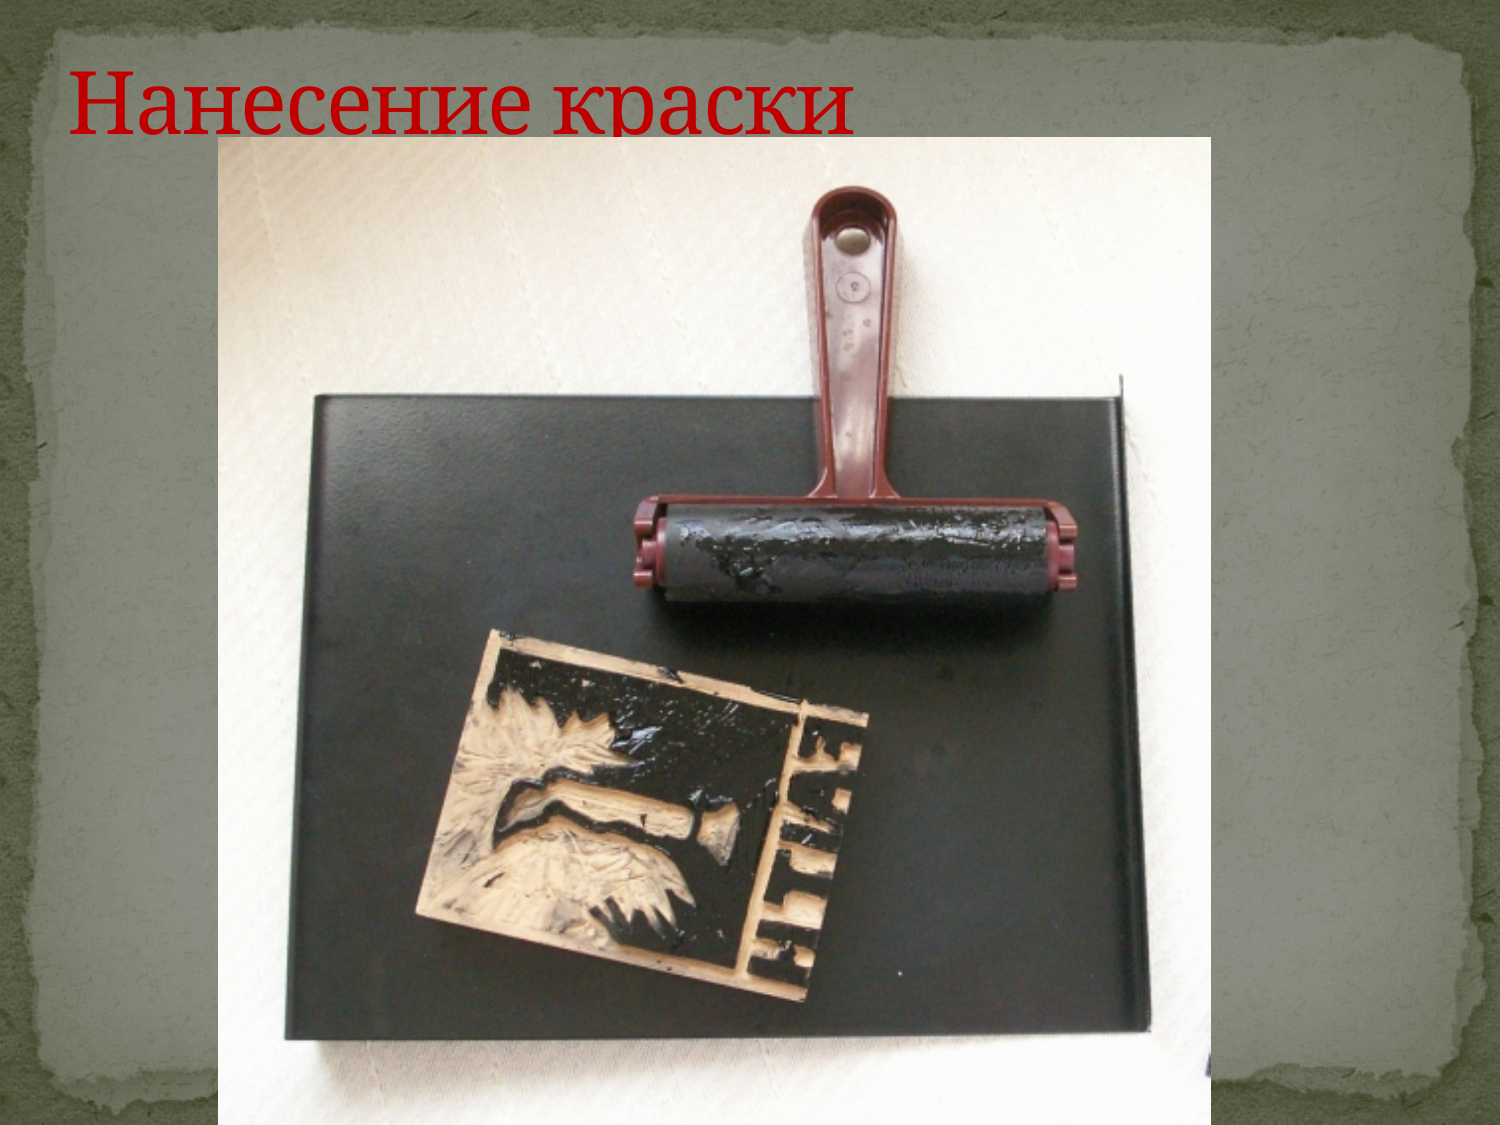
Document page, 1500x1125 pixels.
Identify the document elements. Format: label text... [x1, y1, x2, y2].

picture [218, 137, 1211, 1125]
title Нанесение краски [53, 0, 1404, 160]
